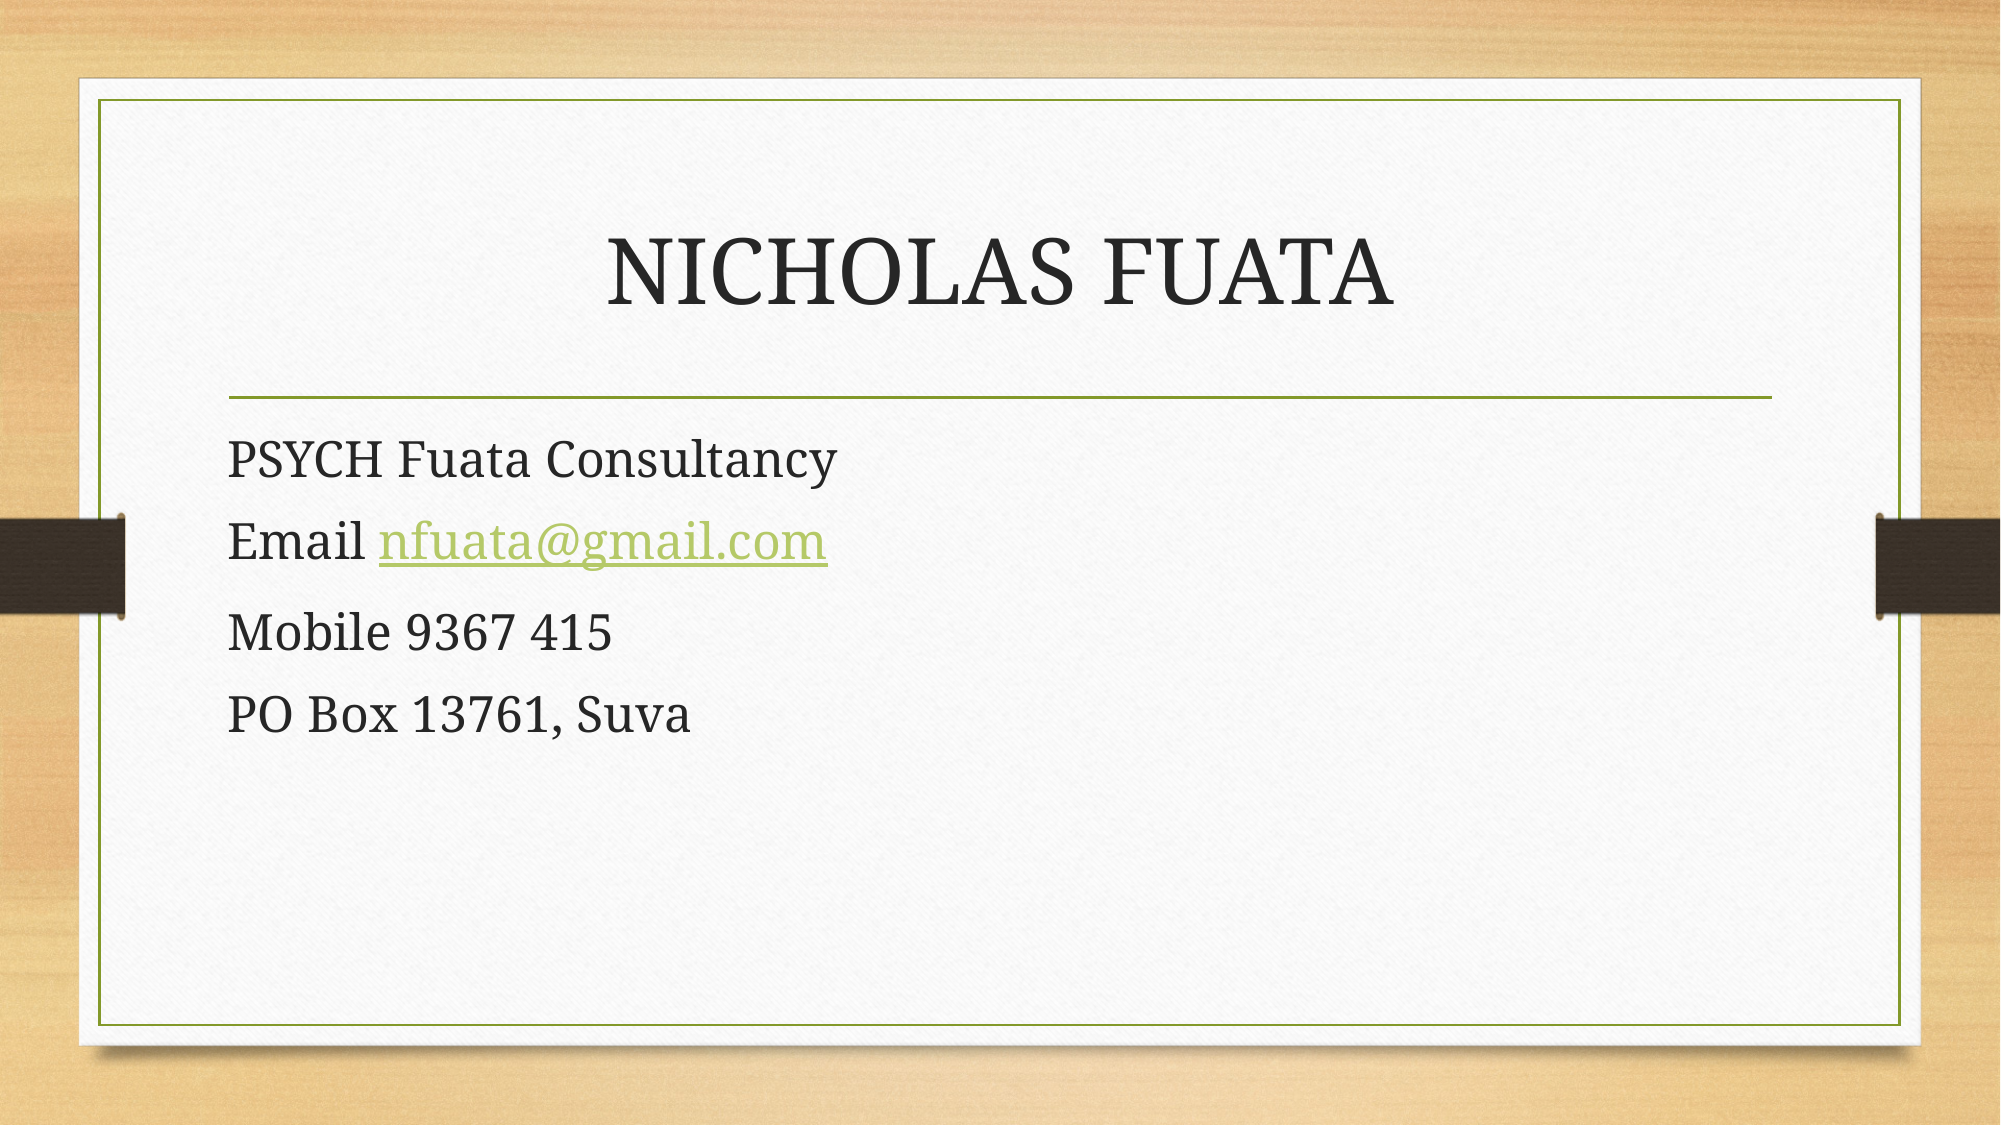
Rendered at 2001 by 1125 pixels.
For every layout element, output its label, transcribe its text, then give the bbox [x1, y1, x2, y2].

list PSYCH Fuata Consultancy Email nfuata@gmail.com Mobile 9367 415 PO Box 13761, Suva [212, 419, 1788, 964]
title NICHOLAS FUATA [212, 161, 1788, 375]
picture [0, 0, 2001, 1125]
